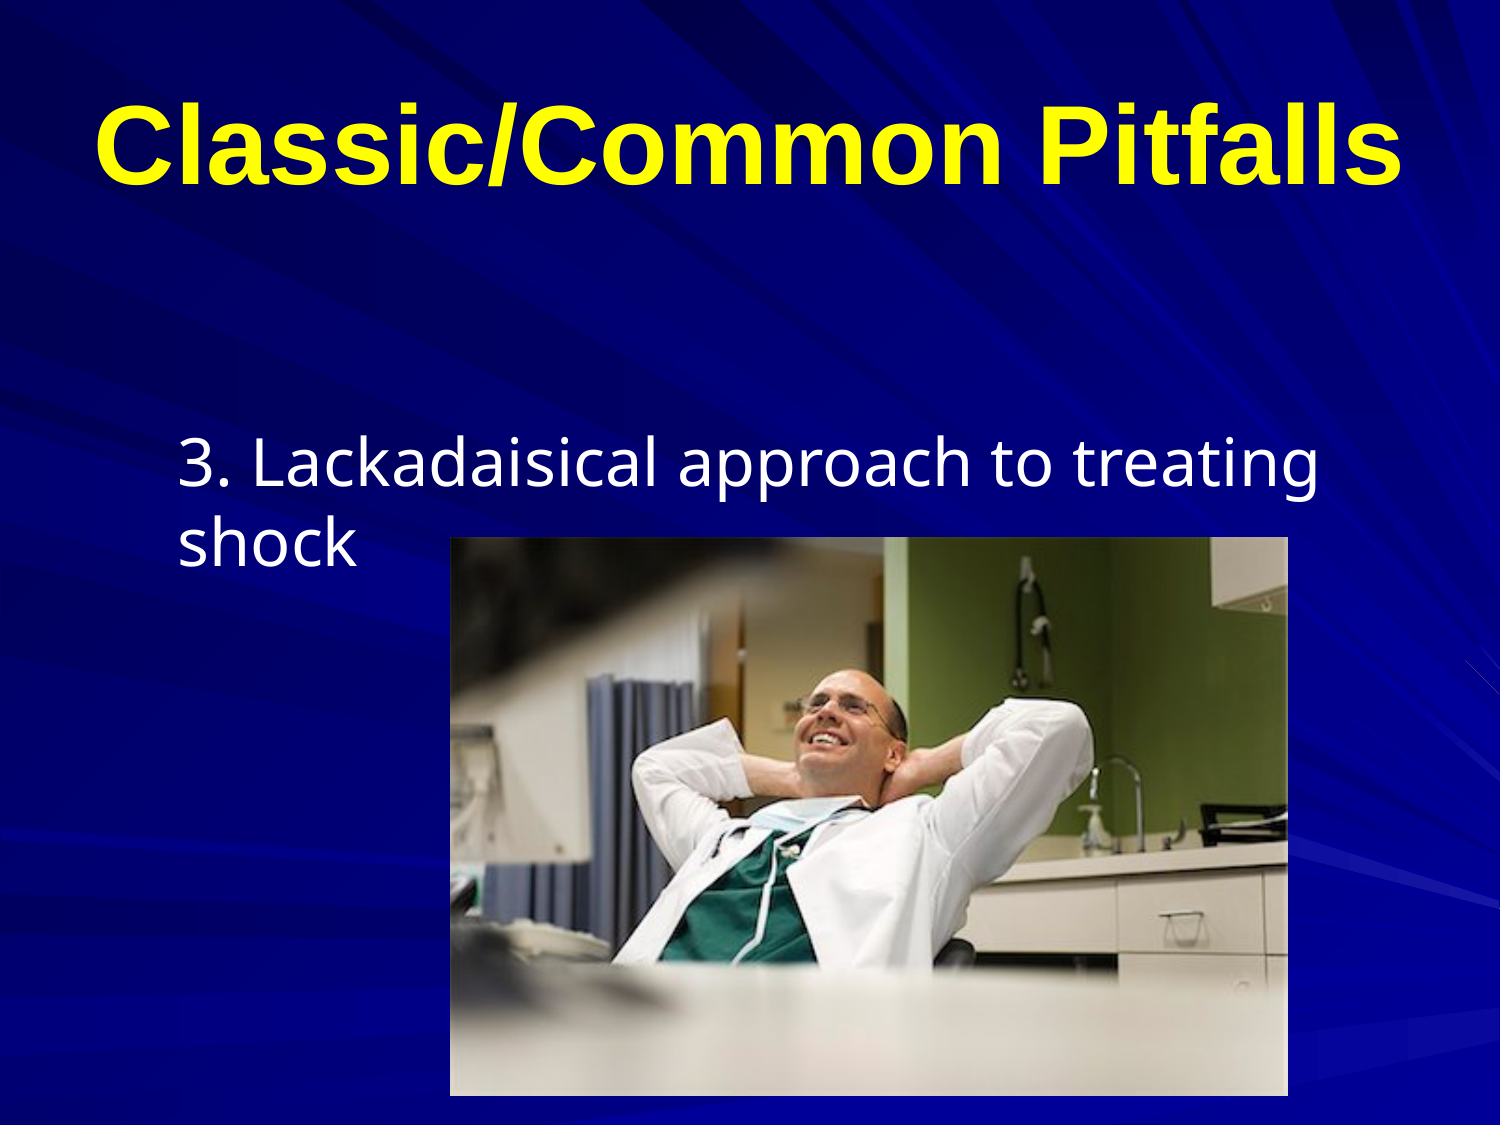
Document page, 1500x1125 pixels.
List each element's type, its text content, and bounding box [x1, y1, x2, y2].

list 3. Lackadaisical approach to treating shock [162, 412, 1413, 1081]
title Classic/Common Pitfalls [74, 45, 1426, 234]
picture [449, 537, 1288, 1096]
